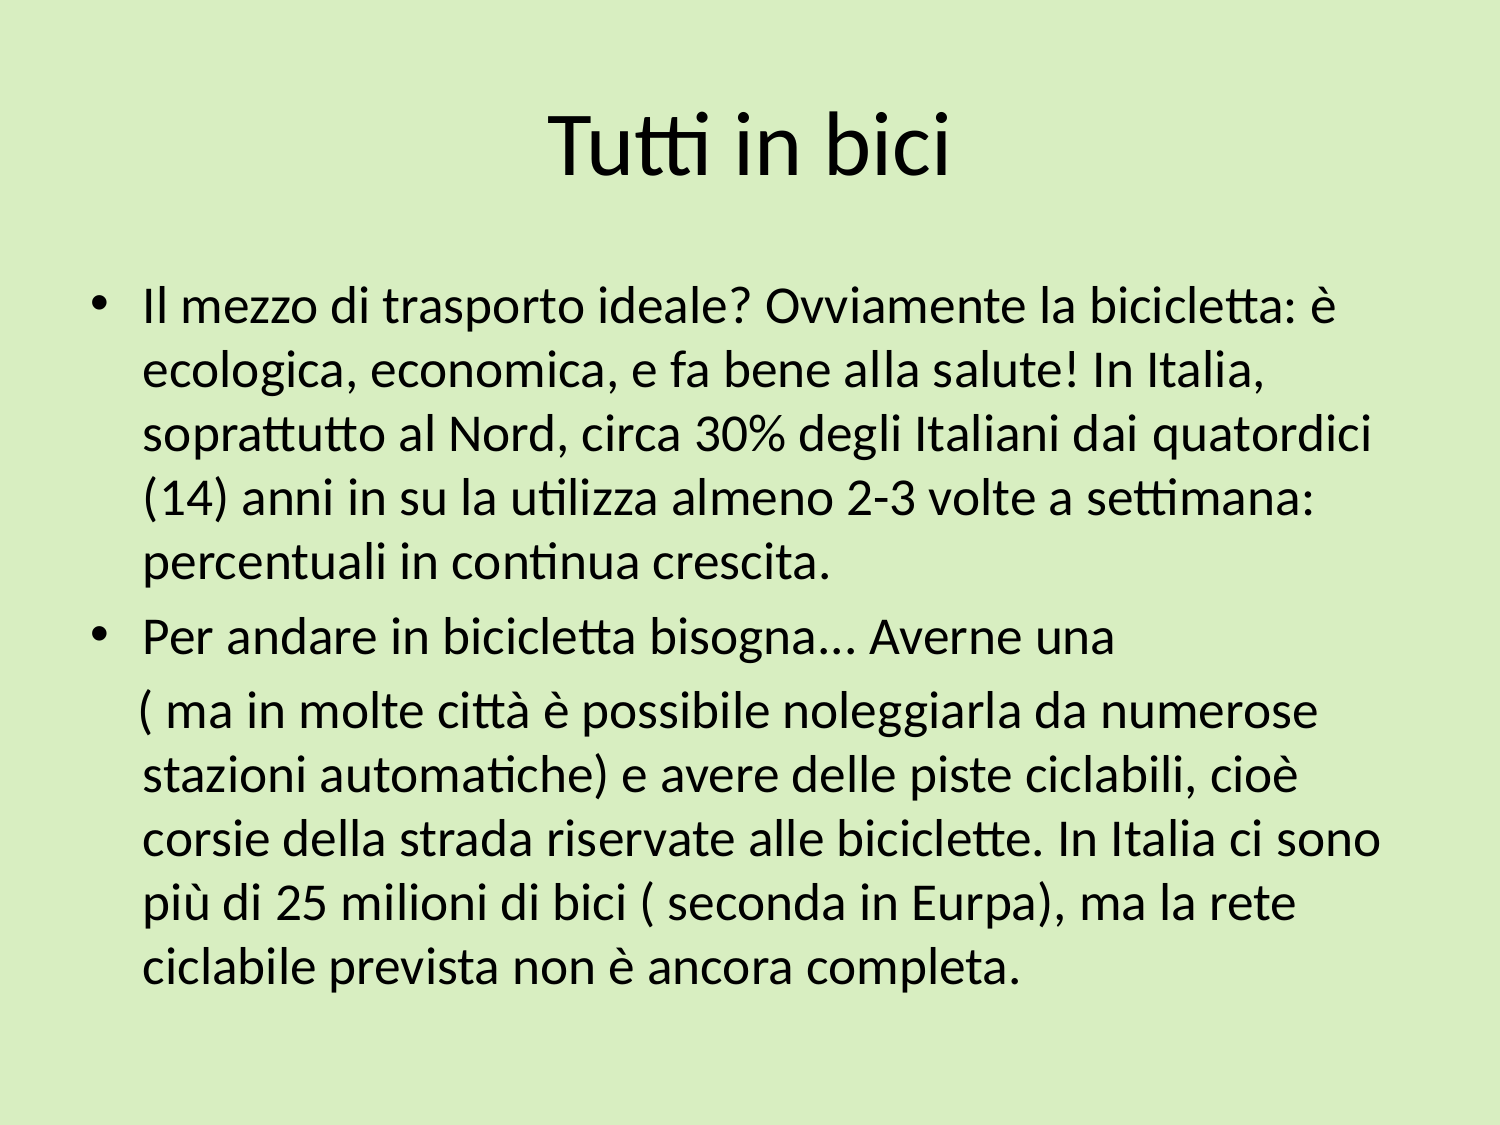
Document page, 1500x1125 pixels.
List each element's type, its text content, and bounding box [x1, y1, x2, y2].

list Il mezzo di trasporto ideale? Ovviamente la bicicletta: è ecologica, economica, e fa bene alla salute! In Italia, soprattutto al Nord, circa 30% degli Italiani dai quatordici (14) anni in su la utilizza almeno 2-3 volte a settimana: percentuali in continua crescita. Per andare in bicicletta bisogna... Averne una ( ma in molte città è possibile noleggiarla da numerose stazioni automatiche) e avere delle piste ciclabili, cioè corsie della strada riservate alle biciclette. In Italia ci sono più di 25 milioni di bici ( seconda in Eurpa), ma la rete ciclabile prevista non è ancora completa. [75, 262, 1425, 1005]
title Tutti in bici [75, 45, 1425, 233]
